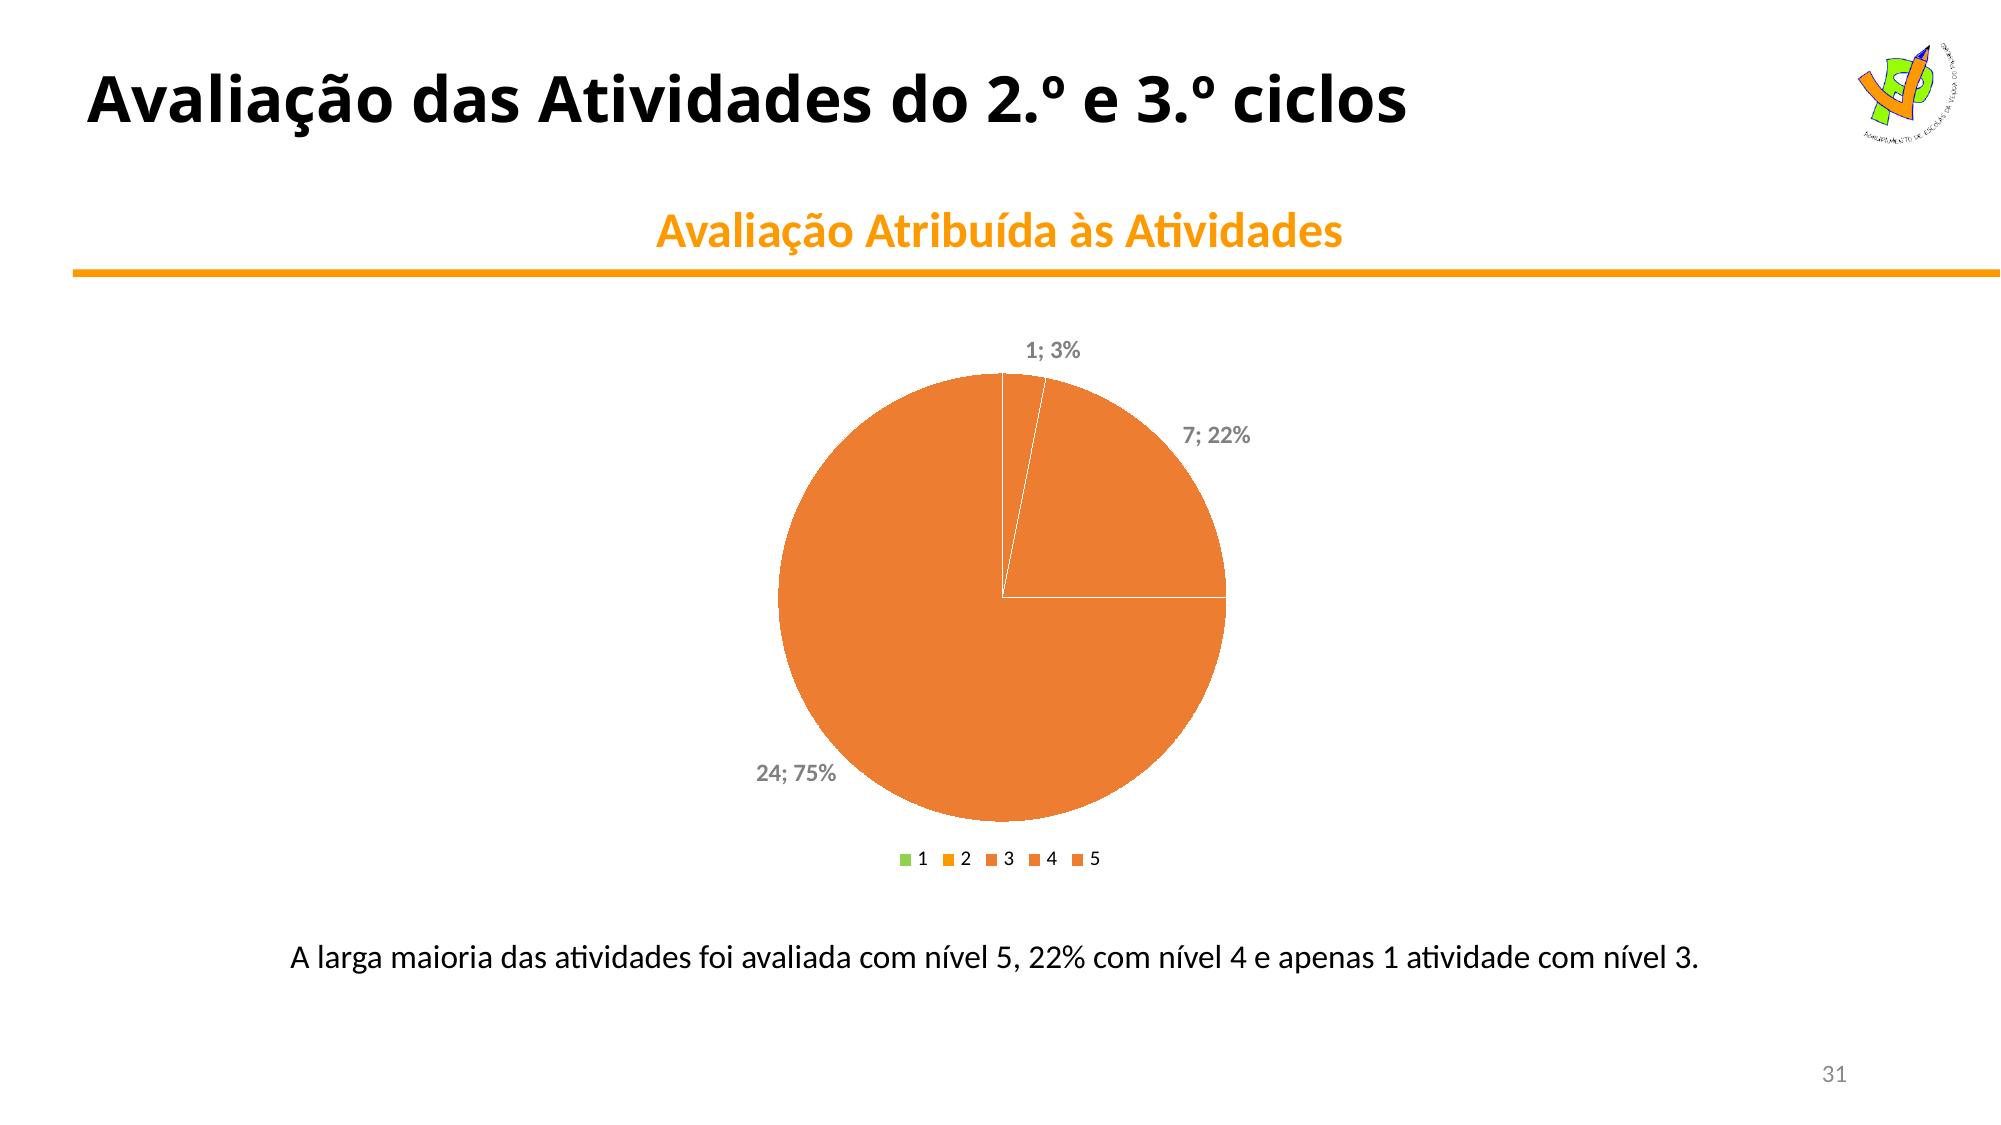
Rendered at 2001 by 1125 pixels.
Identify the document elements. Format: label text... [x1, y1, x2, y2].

title Avaliação das Atividades do 2.º e 3.º ciclos [72, 59, 1857, 144]
picture [1857, 43, 1957, 144]
text_box [72, 268, 2000, 278]
text_box Avaliação Atribuída às Atividades [497, 190, 1503, 266]
slide_number 31 [1412, 1042, 1863, 1103]
chart [72, 328, 1928, 877]
text_box A larga maioria das atividades foi avaliada com nível 5, 22% com nível 4 e apenas 1 atividade com nível 3. [58, 928, 1942, 983]
